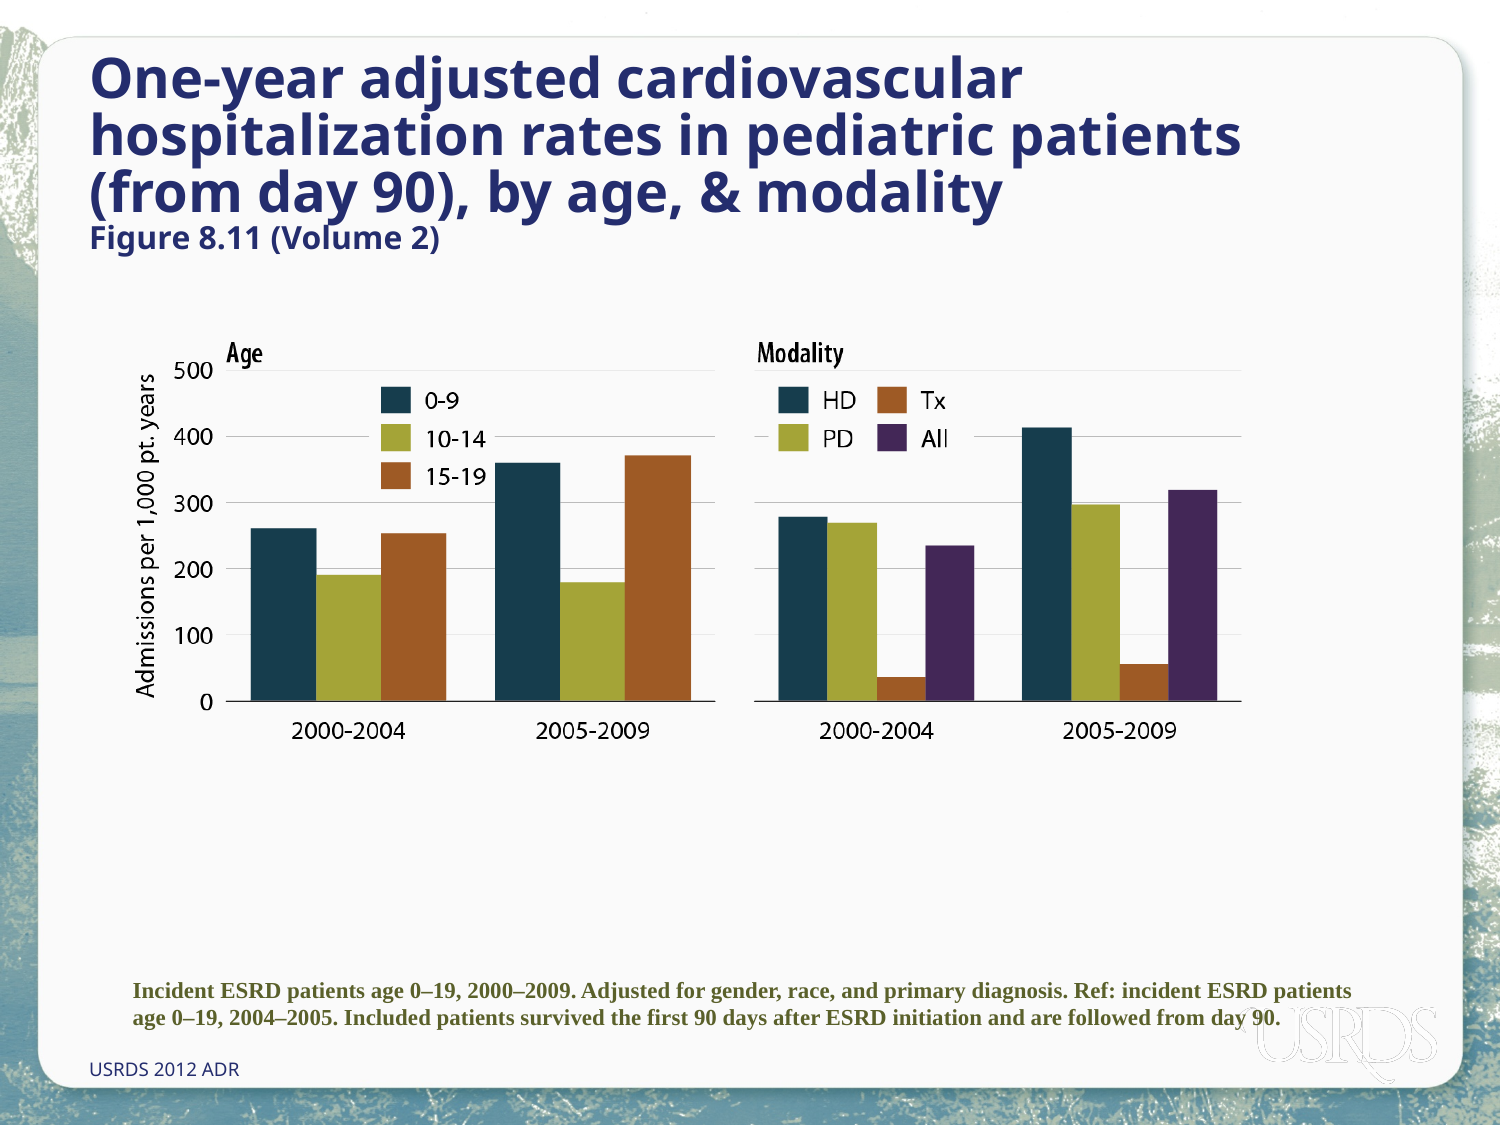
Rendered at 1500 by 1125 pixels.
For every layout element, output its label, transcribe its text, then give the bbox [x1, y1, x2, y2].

text_box Incident ESRD patients age 0–19, 2000–2009. Adjusted for gender, race, and primary diagnosis. Ref: incident ESRD patients age 0–19, 2004–2005. Included patients survived the first 90 days after ESRD initiation and are followed from day 90. [132, 975, 1366, 1047]
title One-year adjusted cardiovascular hospitalization rates in pediatric patients (from day 90), by age, & modality Figure 8.11 (Volume 2) [74, 45, 1425, 264]
picture [0, 0, 1500, 1125]
